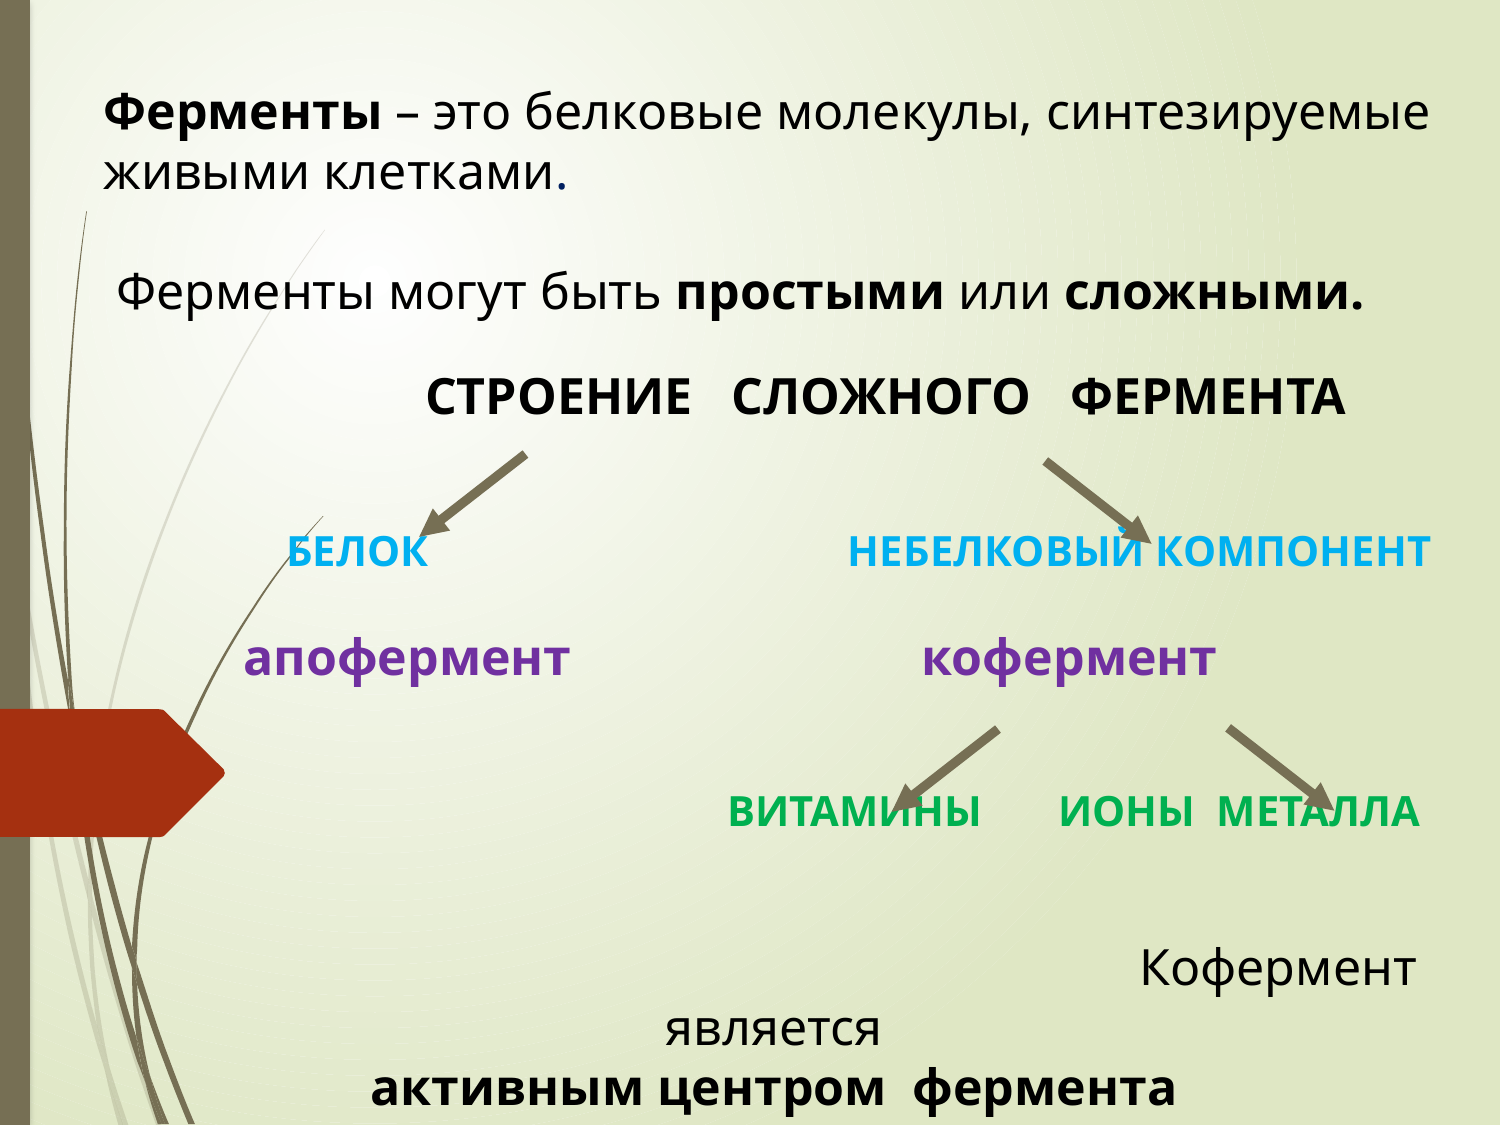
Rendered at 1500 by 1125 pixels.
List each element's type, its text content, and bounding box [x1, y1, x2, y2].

text_box [891, 728, 999, 812]
text_box [1045, 460, 1152, 544]
text_box [419, 453, 526, 537]
text_box Ферменты – это белковые молекулы, синтезируемые живыми клетками. Ферменты могут быть простыми или сложными. СТРОЕНИЕ СЛОЖНОГО ФЕРМЕНТА БЕЛОК НЕБЕЛКОВЫЙ КОМПОНЕНТ апофермент кофермент ВИТАМИНЫ ИОНЫ МЕТАЛЛА Кофермент является активным центром фермента [88, 72, 1460, 1125]
text_box [1228, 727, 1335, 811]
